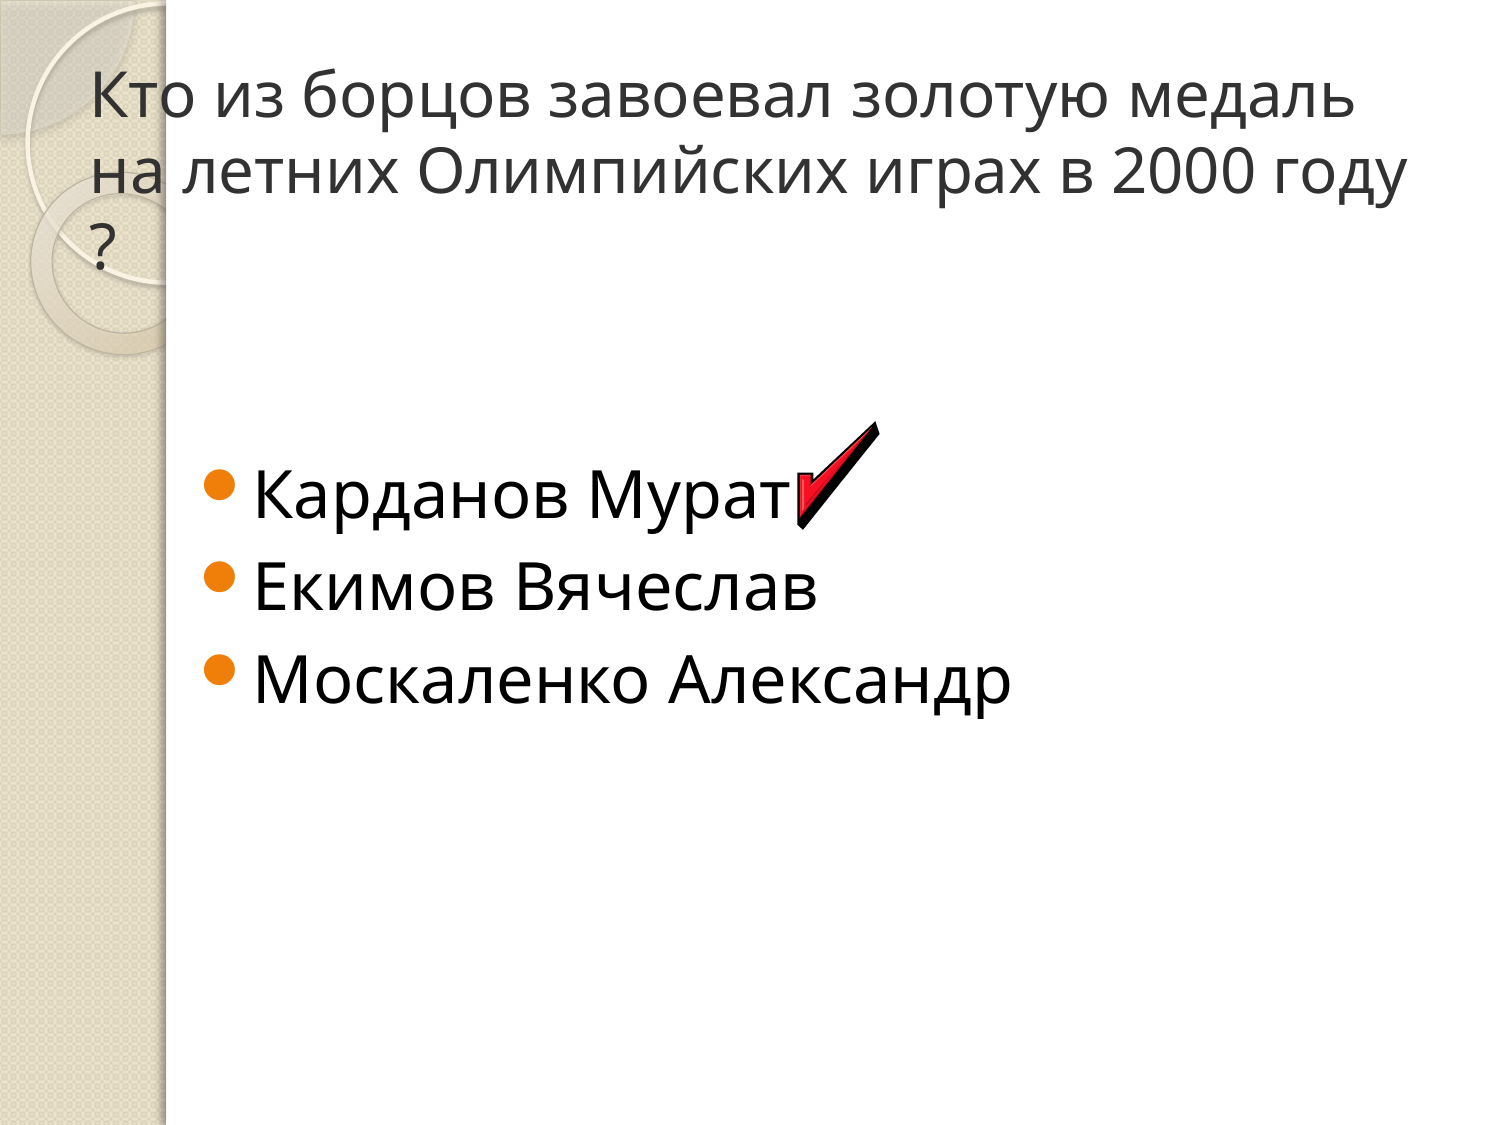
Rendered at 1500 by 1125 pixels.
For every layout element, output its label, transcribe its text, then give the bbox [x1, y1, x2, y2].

picture [796, 420, 881, 531]
list Карданов Мурат Екимов Вячеслав Москаленко Александр [171, 444, 1500, 1029]
title Кто из борцов завоевал золотую медаль на летних Олимпийских играх в 2000 году ? [75, 45, 1425, 291]
